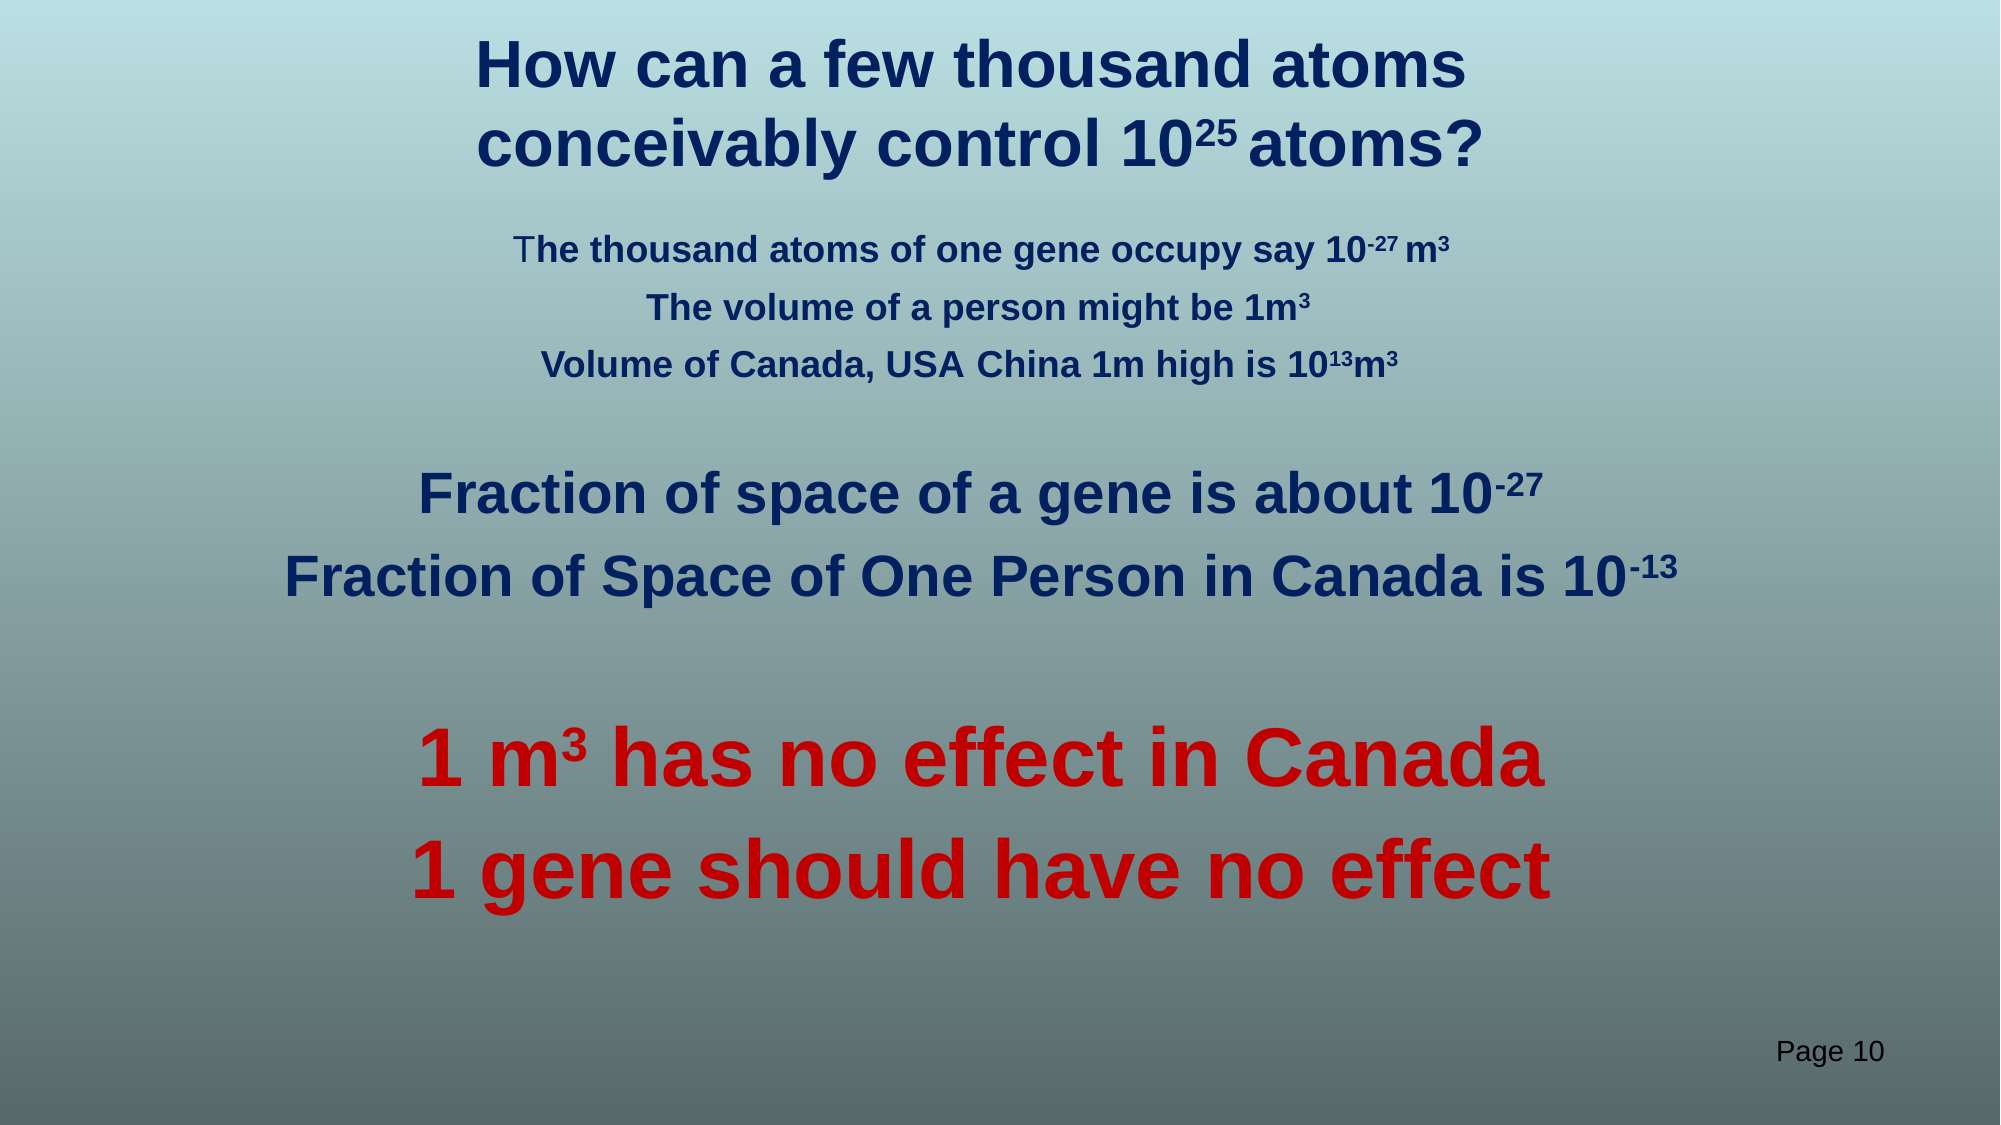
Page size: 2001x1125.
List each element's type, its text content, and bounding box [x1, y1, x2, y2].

slide_number Page 10 [1433, 1024, 1900, 1103]
